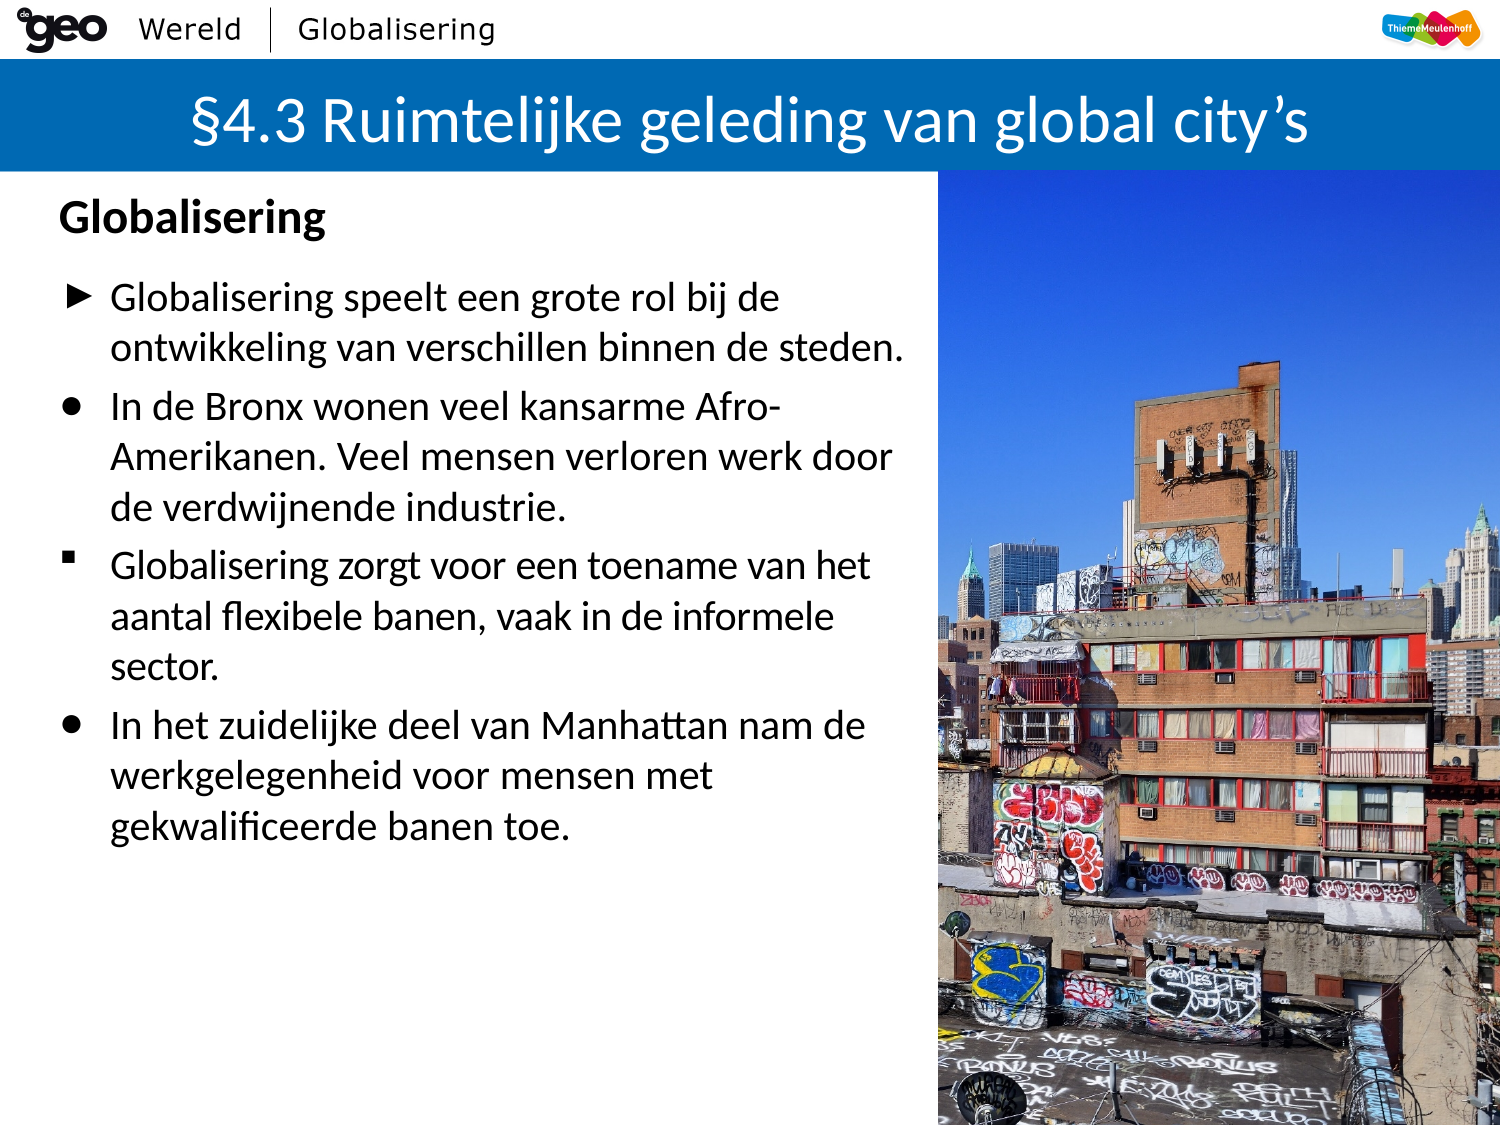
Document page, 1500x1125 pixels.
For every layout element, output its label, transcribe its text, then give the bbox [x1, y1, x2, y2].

title §4.3 Ruimtelijke geleding van global city’s [0, 61, 1500, 173]
picture [0, 170, 1500, 1125]
list Globalisering Globalisering speelt een grote rol bij de ontwikkeling van verschillen binnen de steden. In de Bronx wonen veel kansarme Afro-Amerikanen. Veel mensen verloren werk door de verdwijnende industrie. Globalisering zorgt voor een toename van het aantal flexibele banen, vaak in de informele sector. In het zuidelijke deel van Manhattan nam de werkgelegenheid voor mensen met gekwalificeerde banen toe. [0, 177, 928, 1081]
picture [0, 0, 1500, 61]
